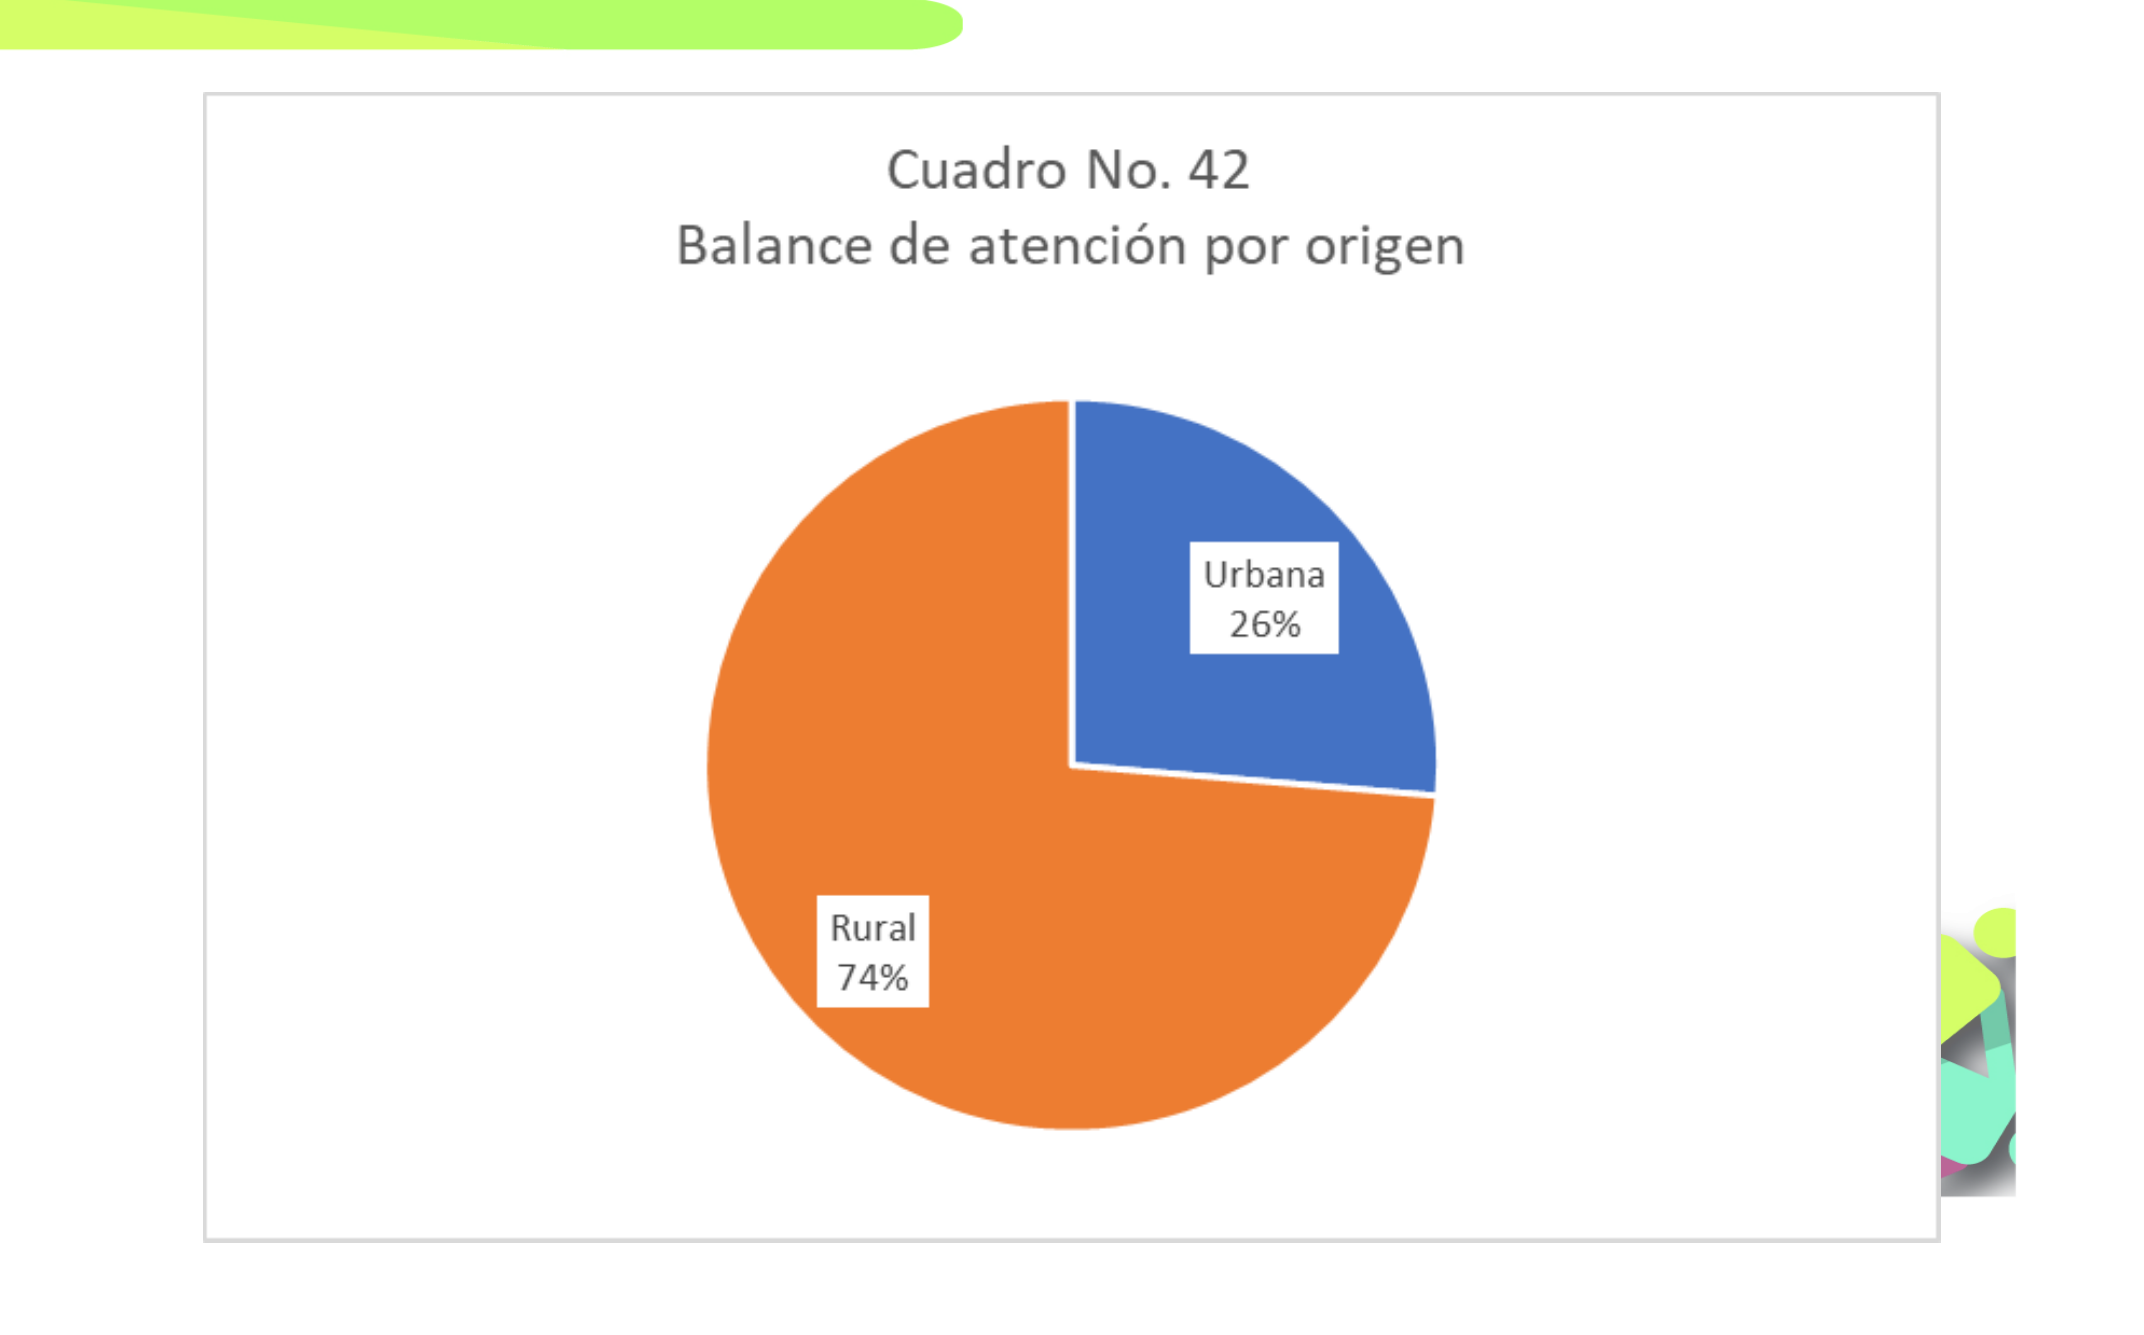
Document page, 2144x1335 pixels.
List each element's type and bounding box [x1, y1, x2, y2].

picture [203, 91, 1941, 1243]
